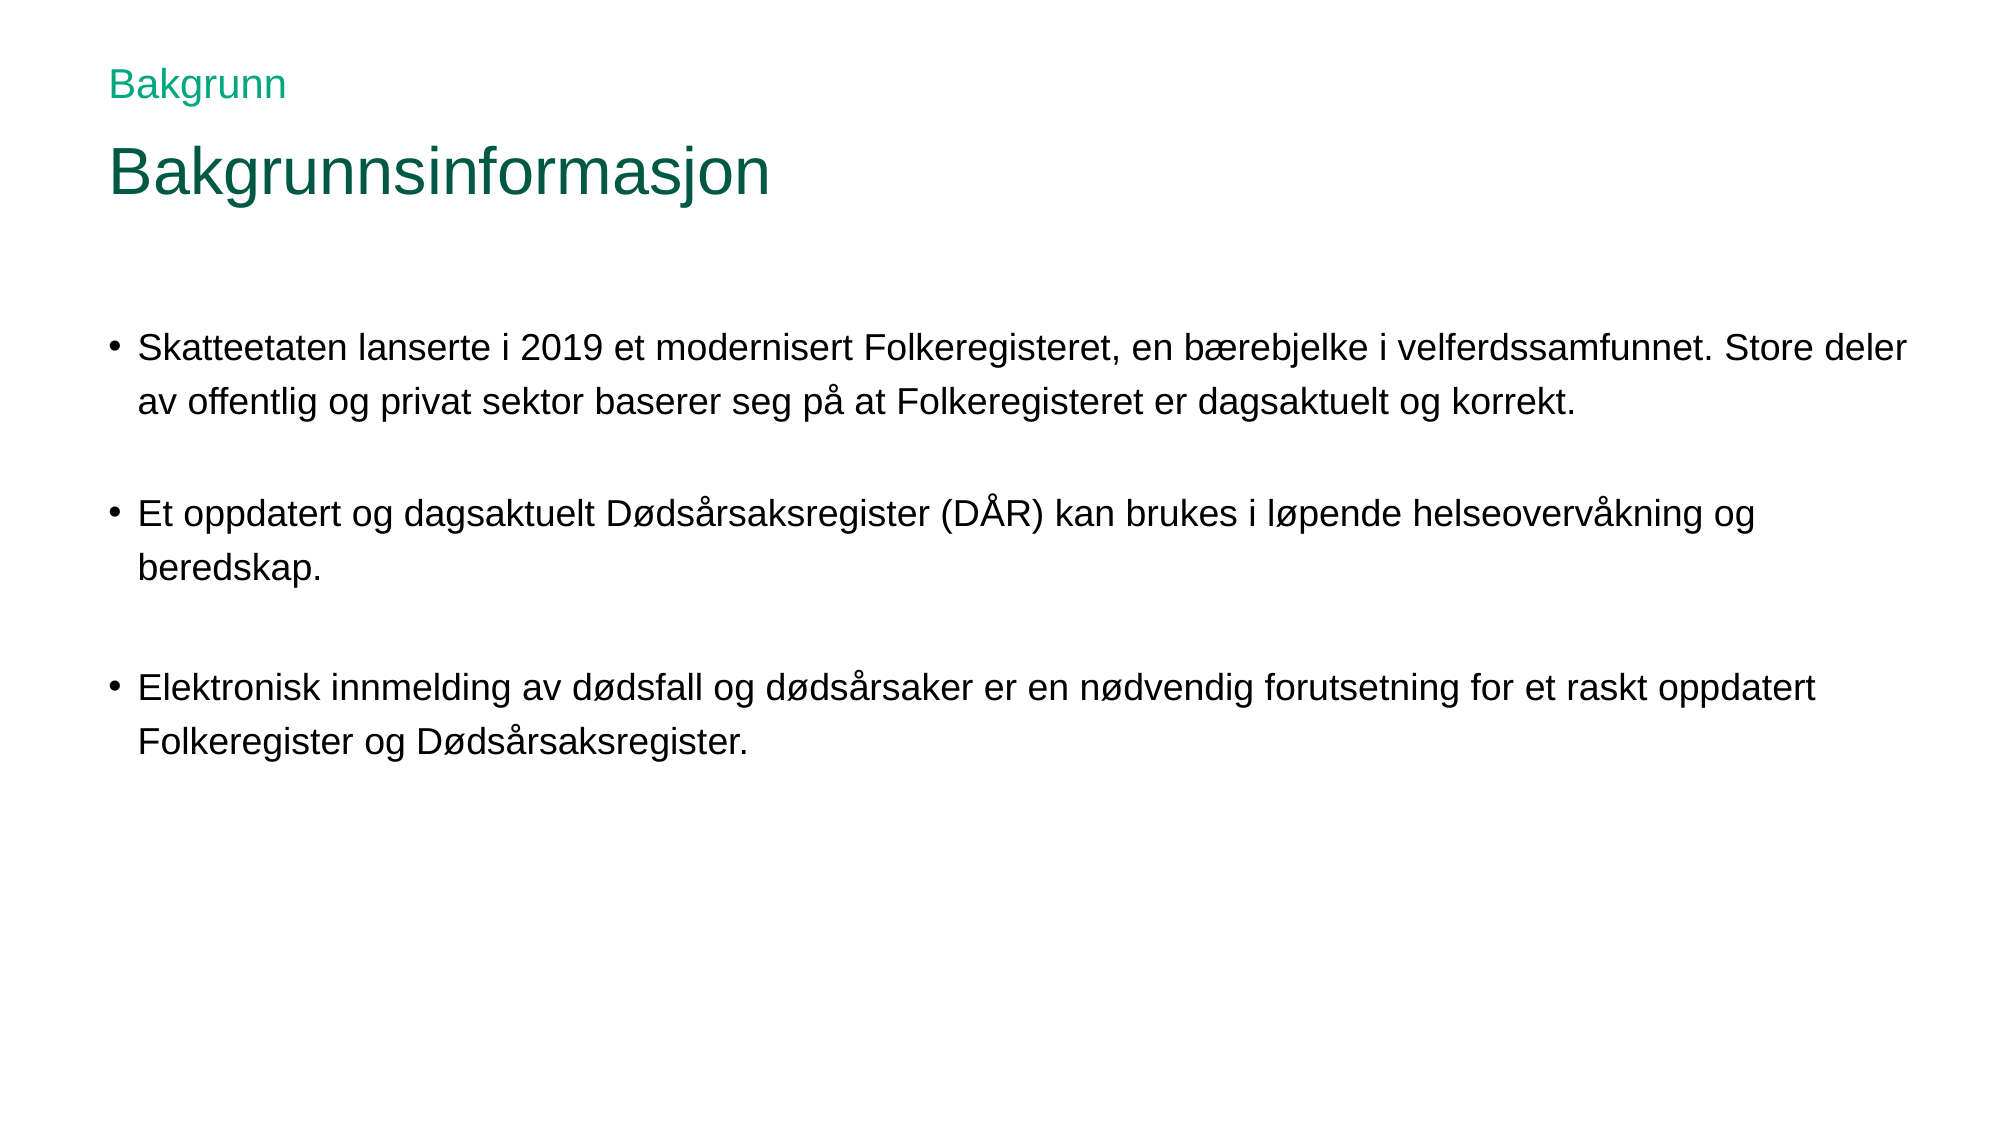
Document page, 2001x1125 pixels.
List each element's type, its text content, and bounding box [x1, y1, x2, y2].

list Skatteetaten lanserte i 2019 et modernisert Folkeregisteret, en bærebjelke i velferdssamfunnet. Store deler av offentlig og privat sektor baserer seg på at Folkeregisteret er dagsaktuelt og korrekt. Et oppdatert og dagsaktuelt Dødsårsaksregister (DÅR) kan brukes i løpende helseovervåkning og beredskap. Elektronisk innmelding av dødsfall og dødsårsaker er en nødvendig forutsetning for et raskt oppdatert Folkeregister og Dødsårsaksregister. [102, 314, 1945, 1071]
title Bakgrunnsinformasjon [102, 127, 1945, 220]
list Bakgrunn [102, 56, 1945, 116]
